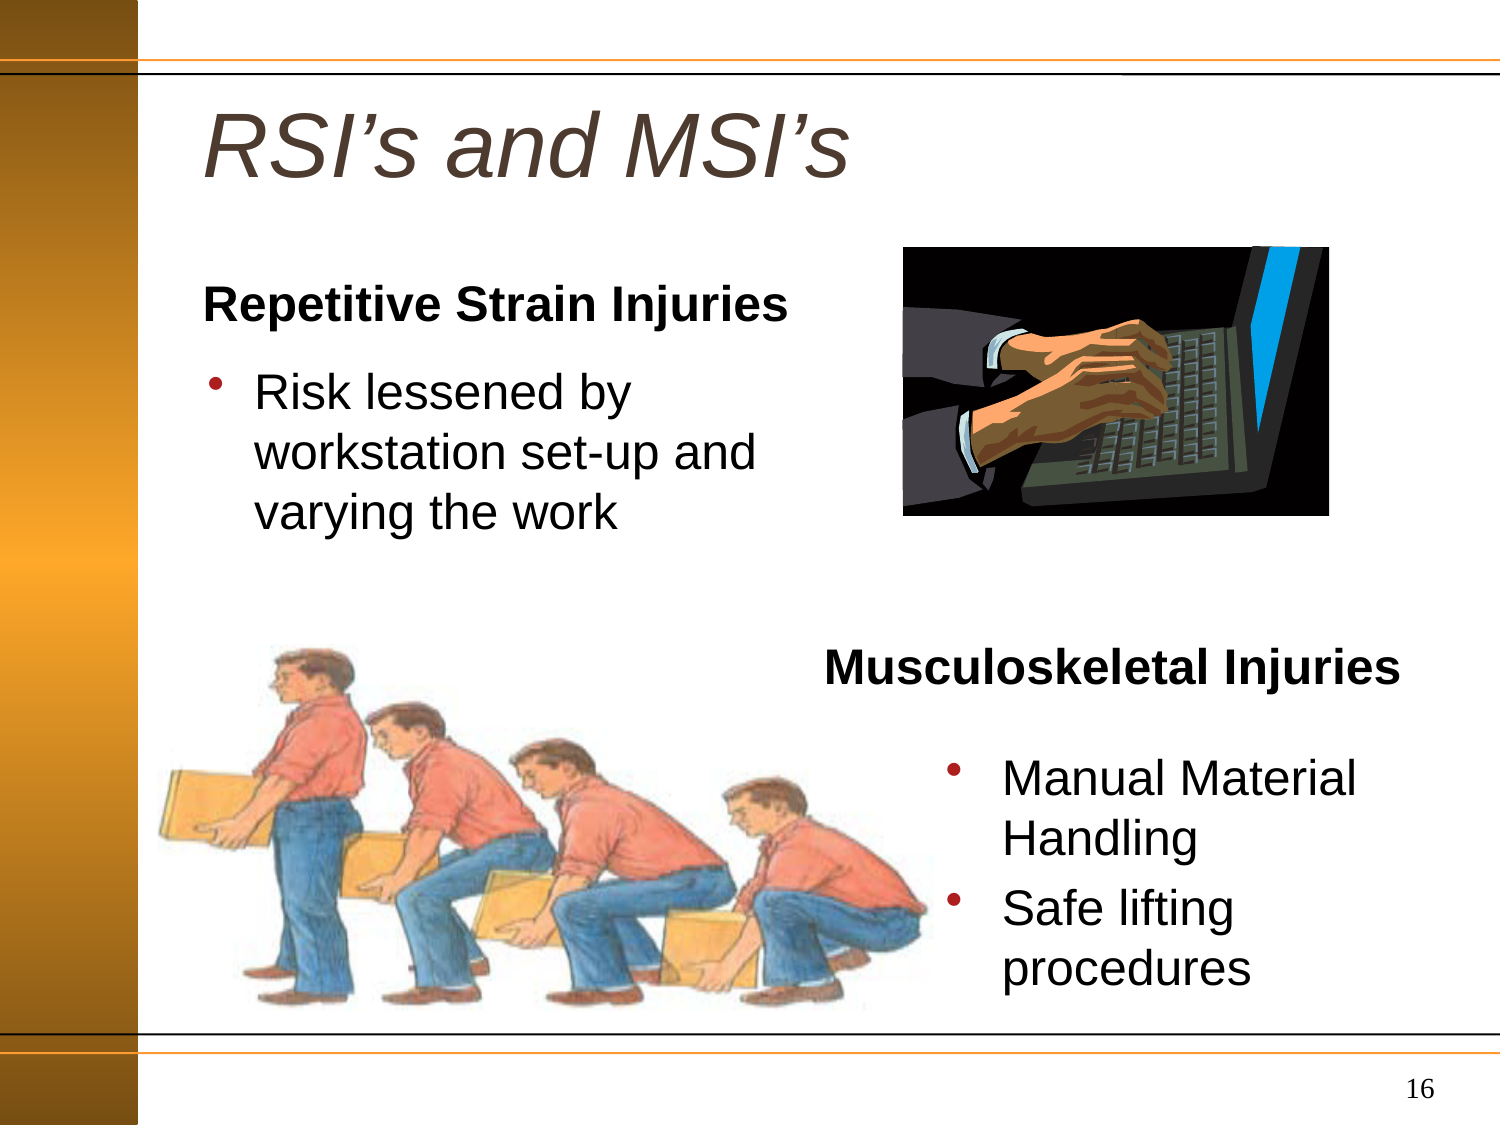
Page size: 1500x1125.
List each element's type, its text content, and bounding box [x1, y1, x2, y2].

slide_number 16 [1137, 1049, 1451, 1125]
list Risk lessened by workstation set-up and varying the work [116, 351, 781, 1000]
picture [152, 644, 934, 1012]
list Manual Material Handling Safe lifting procedures [930, 738, 1500, 1020]
list Repetitive Strain Injuries [187, 234, 851, 340]
picture [902, 245, 1330, 516]
list Musculoskeletal Injuries [808, 597, 1472, 703]
title RSI’s and MSI’s [187, 46, 1500, 235]
